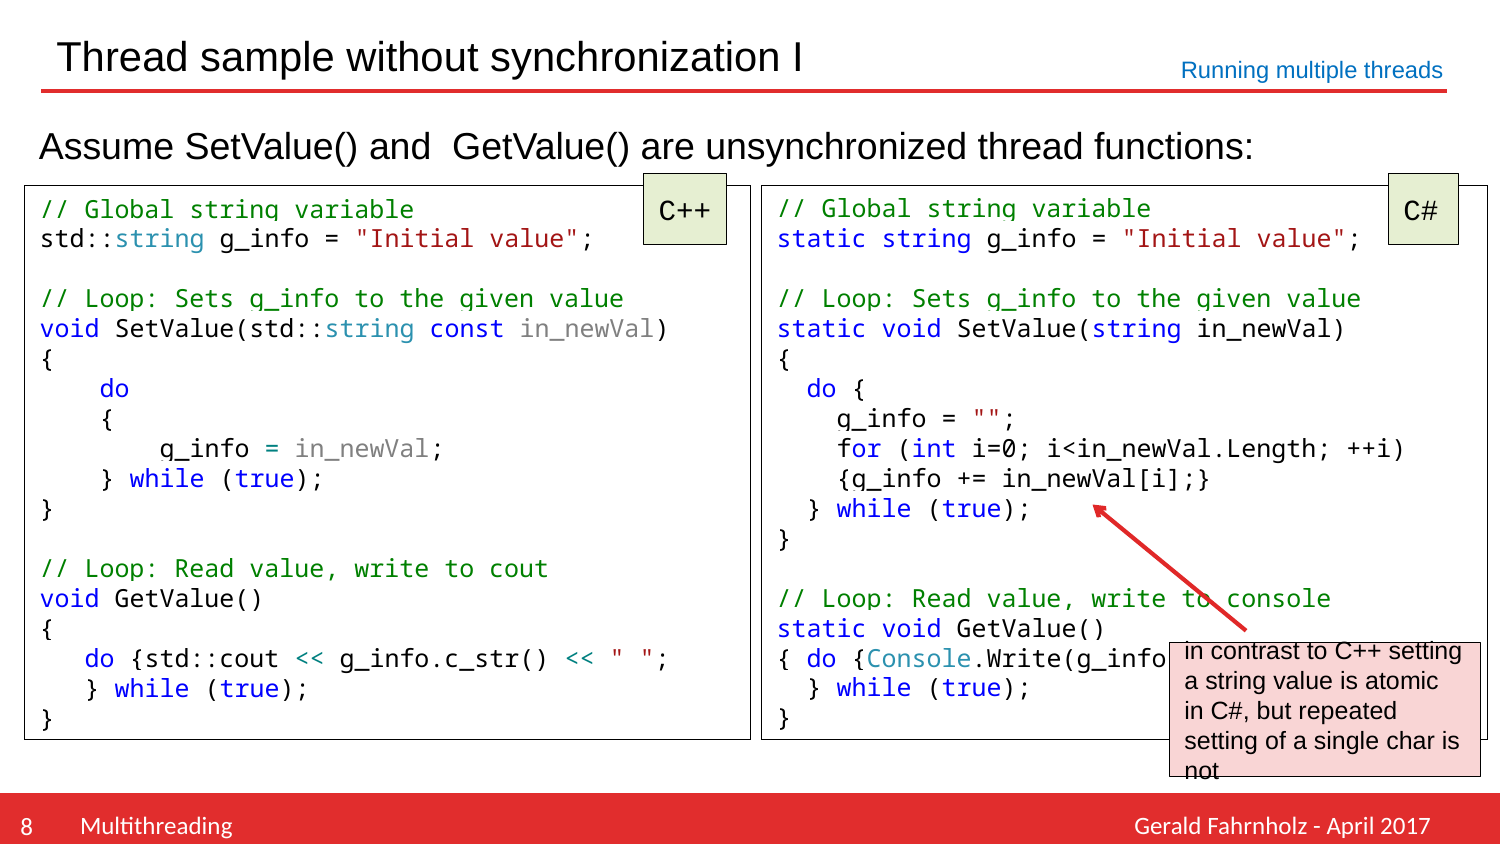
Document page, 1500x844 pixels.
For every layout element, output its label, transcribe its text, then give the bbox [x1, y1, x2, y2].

text_box // Global string variable static string g_info = "Initial value"; // Loop: Sets g_info to the given value static void SetValue(string in_newVal) { do { g_info = ""; for (int i=0; i<in_newVal.Length; ++i) {g_info += in_newVal[i];} } while (true); } // Loop: Read value, write to console static void GetValue() { do {Console.Write(g_info); } while (true); } [761, 185, 1488, 740]
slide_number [1073, 802, 1447, 844]
footer Multithreading [64, 802, 1034, 844]
list Running multiple threads [1163, 47, 1459, 92]
text_box Assume SetValue() and GetValue() are unsynchronized thread functions: [24, 114, 1420, 175]
text_box C++ [643, 173, 727, 245]
title Thread sample without synchronization I [41, 0, 1164, 114]
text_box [1092, 504, 1247, 631]
text_box // Global string variable std::string g_info = "Initial value"; // Loop: Sets g_info to the given value void SetValue(std::string const in_newVal) { do { g_info = in_newVal; } while (true); } // Loop: Read value, write to cout void GetValue() { do {std::cout << g_info.c_str() << " "; } while (true); } [24, 185, 751, 740]
text_box in contrast to C++ setting a string value is atomic in C#, but repeated setting of a single char is not [1169, 642, 1481, 777]
text_box C# [1388, 173, 1459, 245]
picture [0, 793, 1500, 844]
